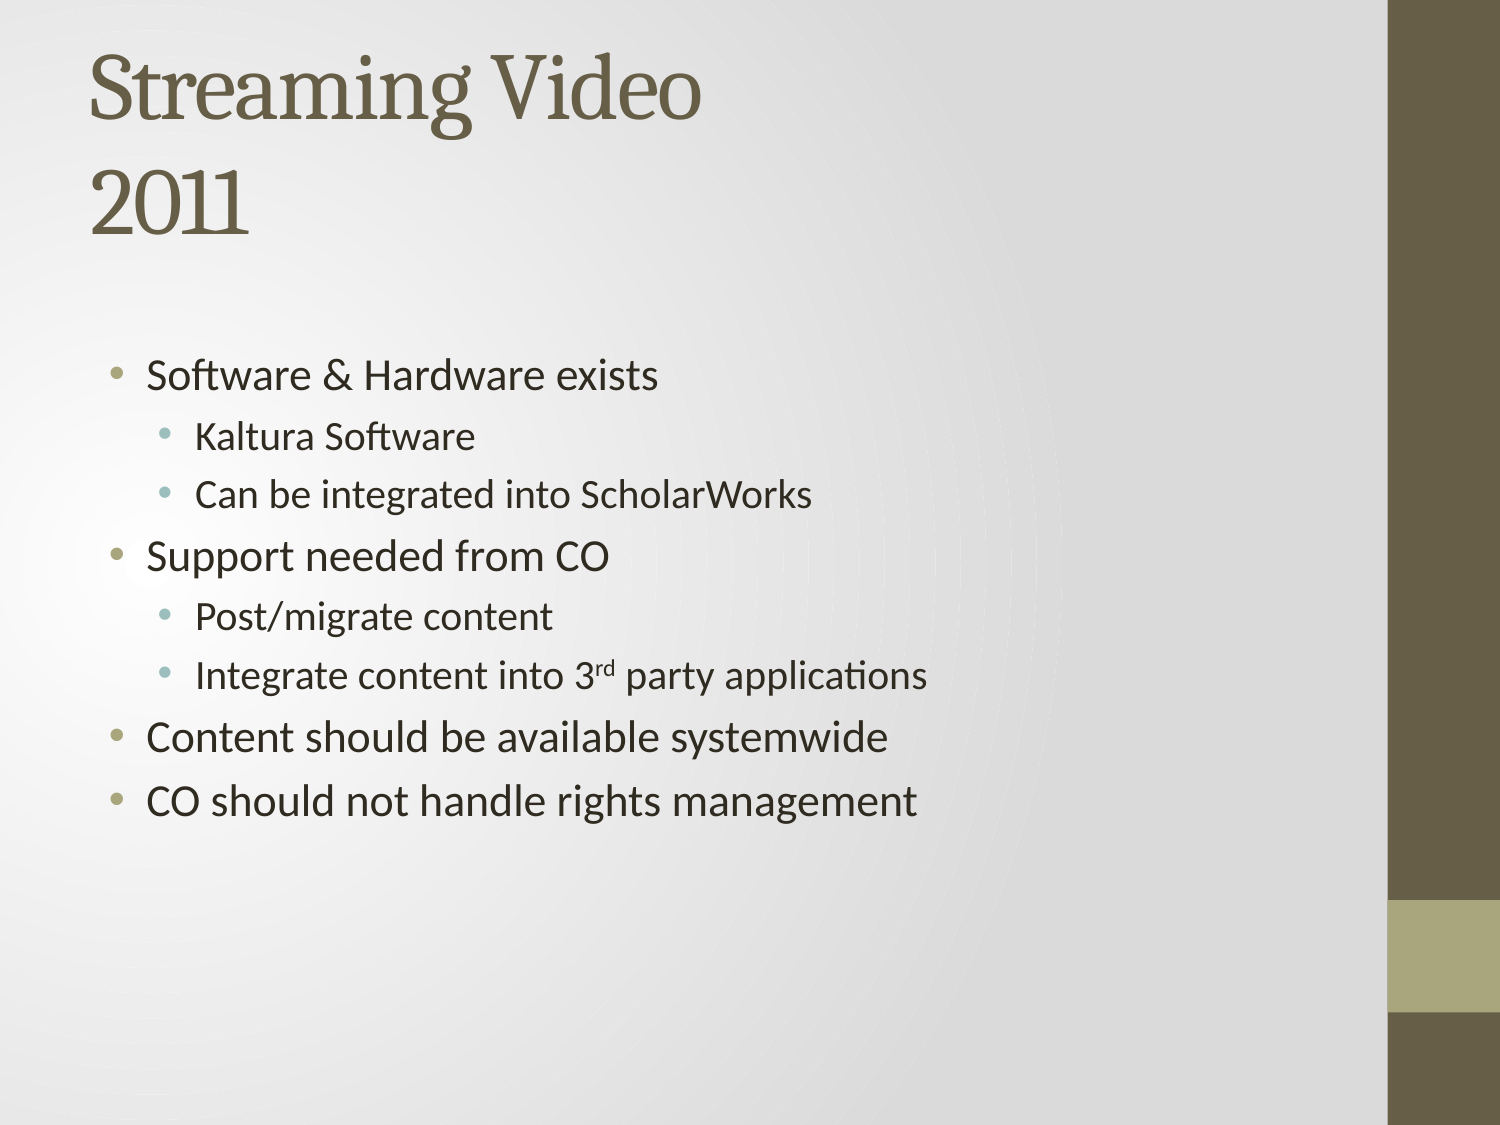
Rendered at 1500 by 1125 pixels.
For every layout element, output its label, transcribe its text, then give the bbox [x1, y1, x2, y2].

title Streaming Video 2011 [75, 45, 1325, 233]
list Software & Hardware exists Kaltura Software Can be integrated into ScholarWorks Support needed from CO Post/migrate content Integrate content into 3rd party applications Content should be available systemwide CO should not handle rights management [75, 337, 1325, 1050]
